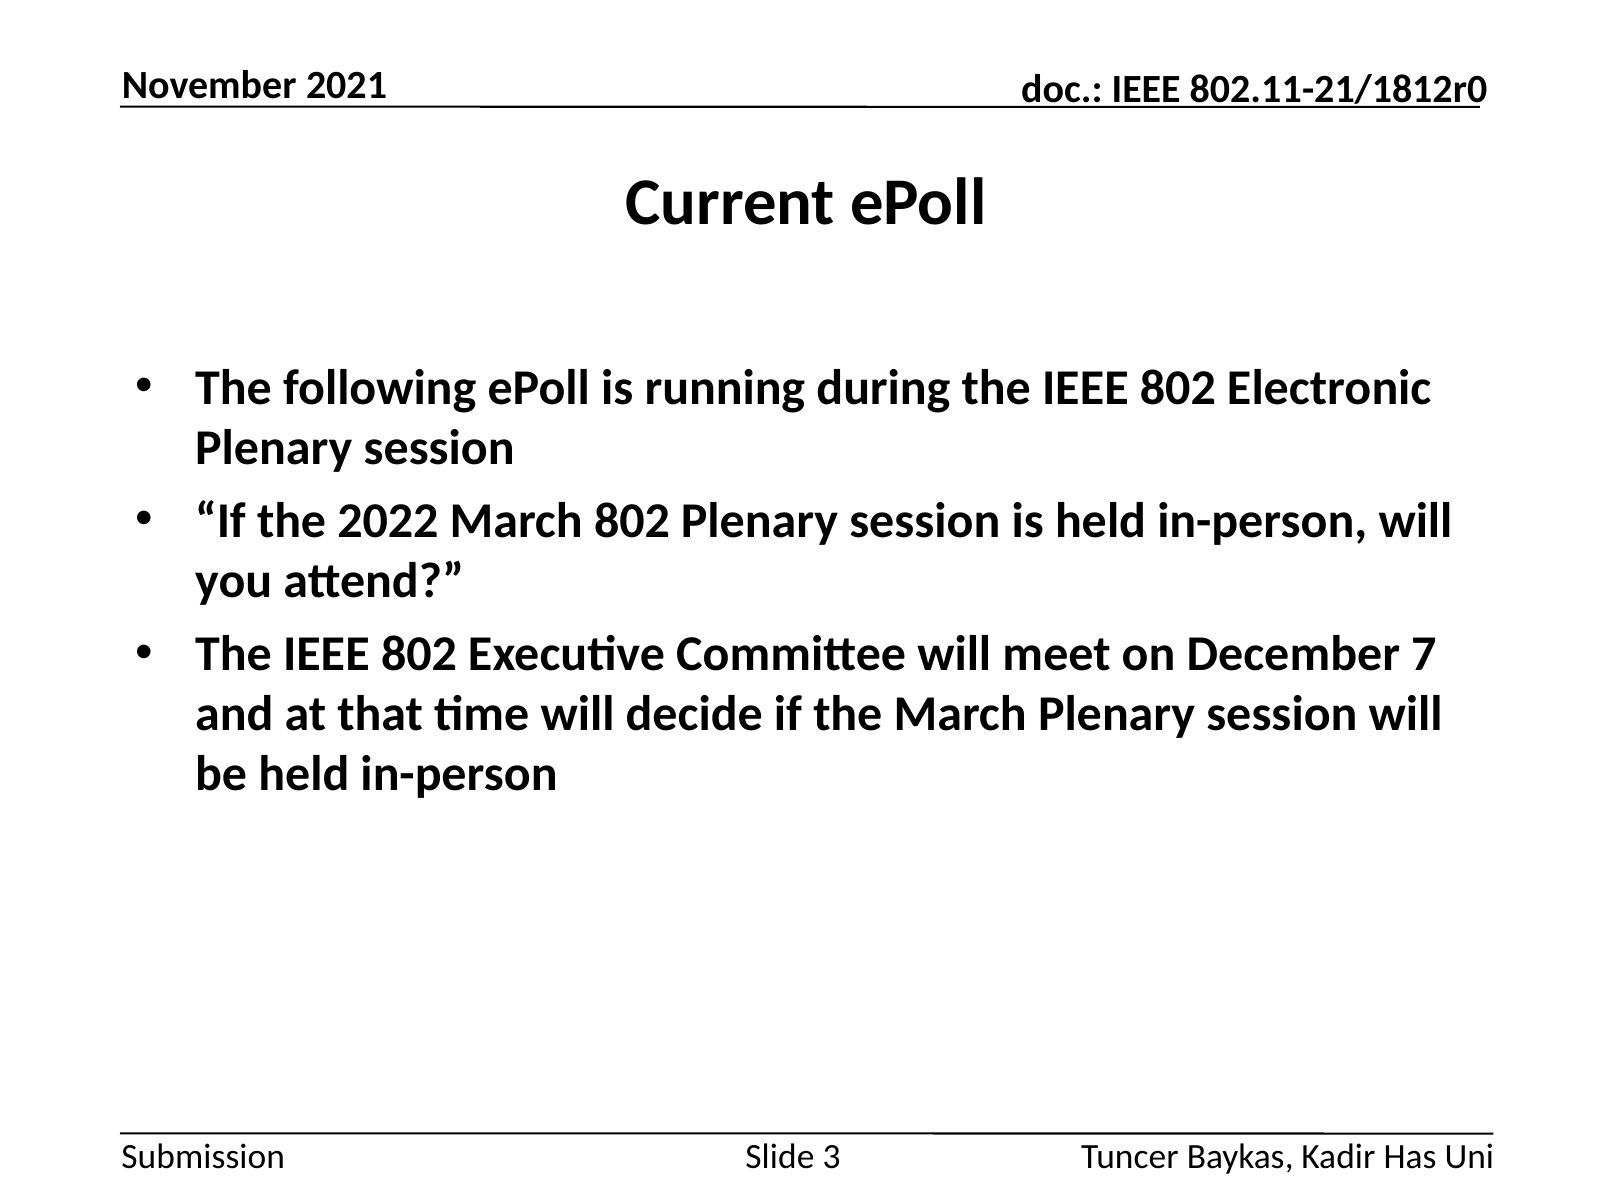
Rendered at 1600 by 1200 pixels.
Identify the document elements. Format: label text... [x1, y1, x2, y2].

slide_number Slide 3 [733, 1132, 854, 1197]
title Current ePoll [62, 119, 1551, 276]
list The following ePoll is running during the IEEE 802 Electronic Plenary session “If the 2022 March 802 Plenary session is held in-person, will you attend?” The IEEE 802 Executive Committee will meet on December 7 and at that time will decide if the March Plenary session will be held in-person [119, 346, 1480, 1067]
footer Tuncer Baykas, Kadir Has Uni [937, 1132, 1495, 1174]
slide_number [121, 58, 451, 107]
